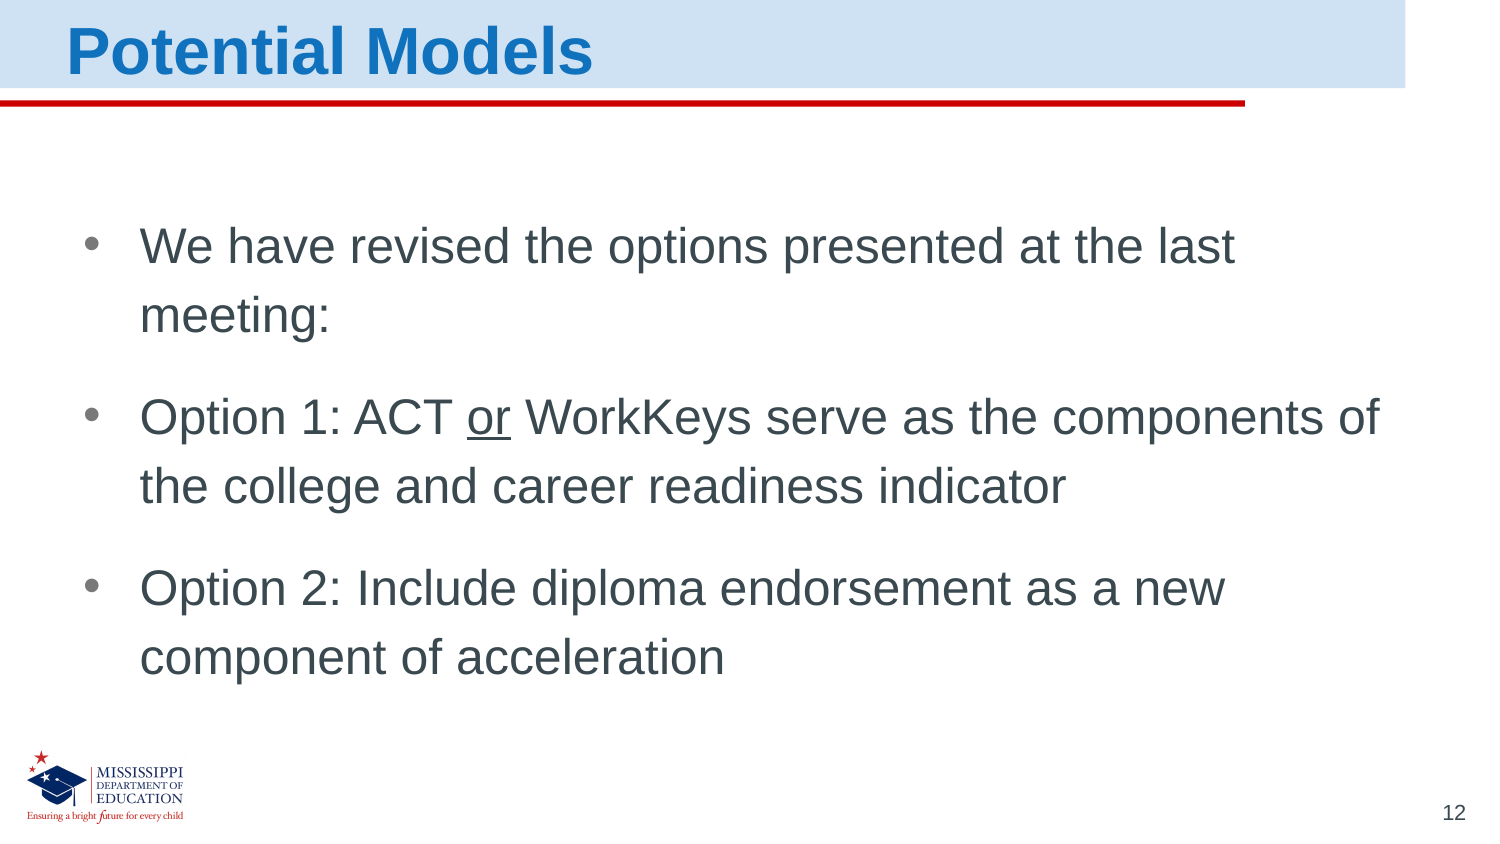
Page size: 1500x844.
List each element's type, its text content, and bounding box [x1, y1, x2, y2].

list Potential Models [51, 5, 1406, 80]
list We have revised the options presented at the last meeting: Option 1: ACT or WorkKeys serve as the components of the college and career readiness indicator Option 2: Include diploma endorsement as a new component of acceleration [68, 189, 1429, 717]
picture [21, 746, 189, 827]
slide_number 12 [1391, 801, 1482, 841]
